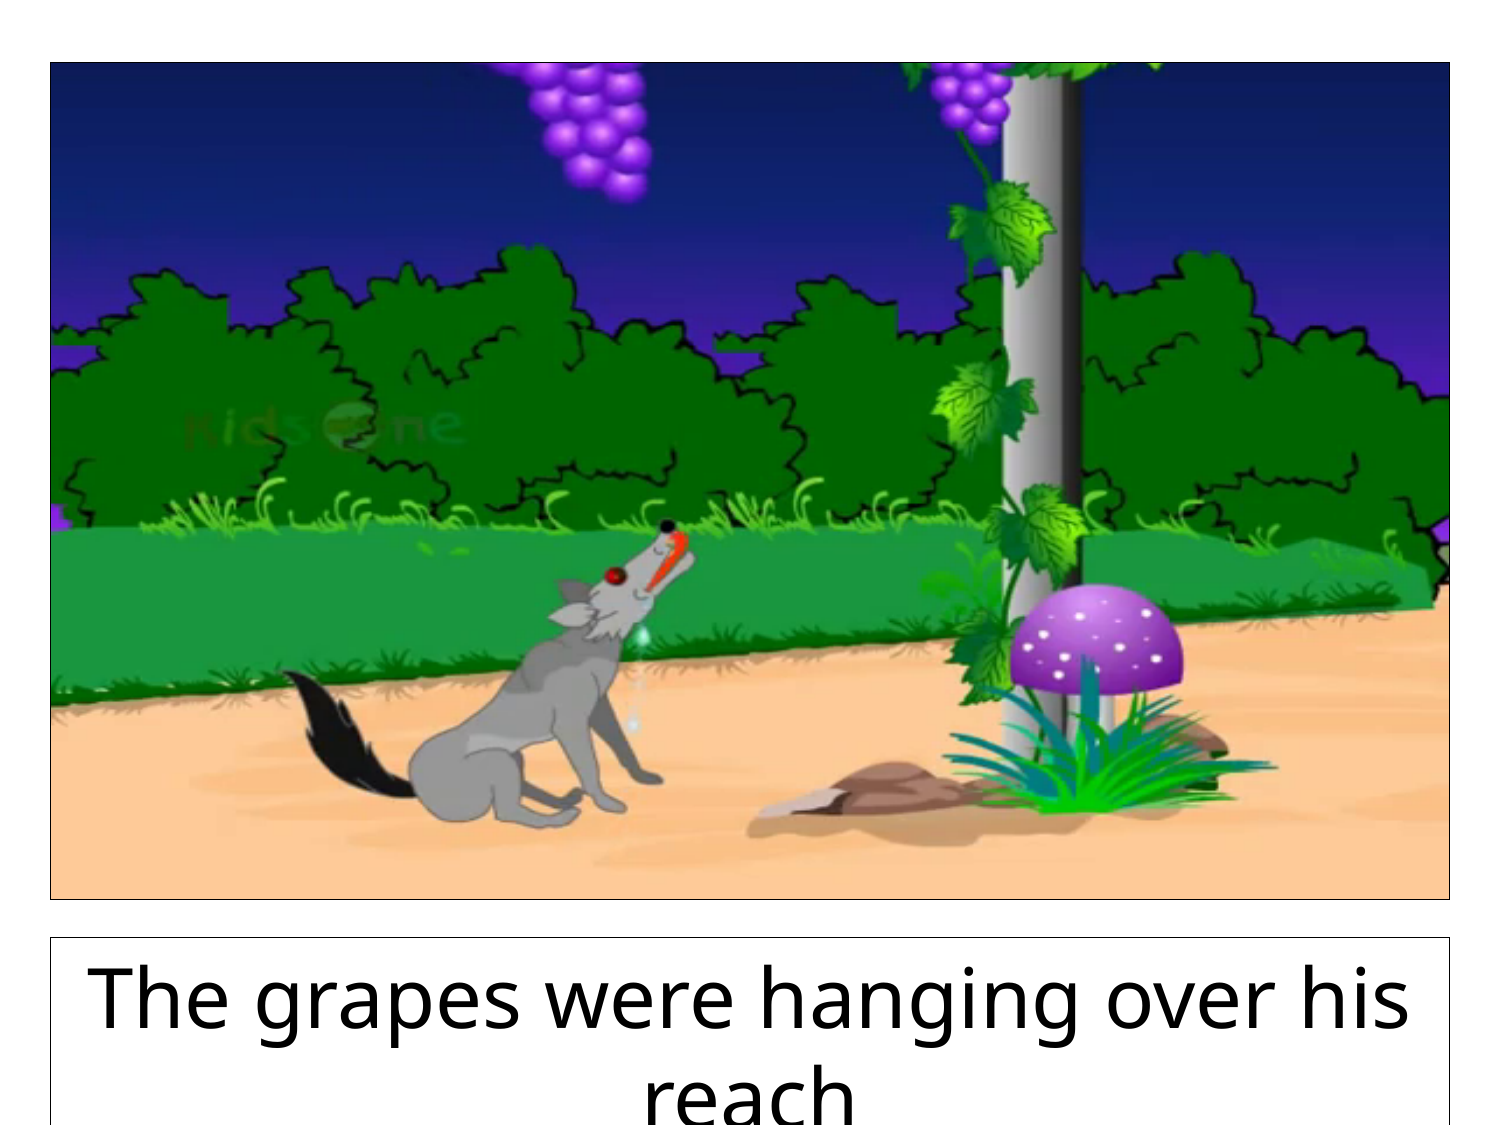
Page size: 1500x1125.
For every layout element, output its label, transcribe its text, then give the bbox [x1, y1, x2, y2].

picture [49, 62, 1451, 901]
text_box The grapes were hanging over his reach [50, 937, 1450, 1125]
